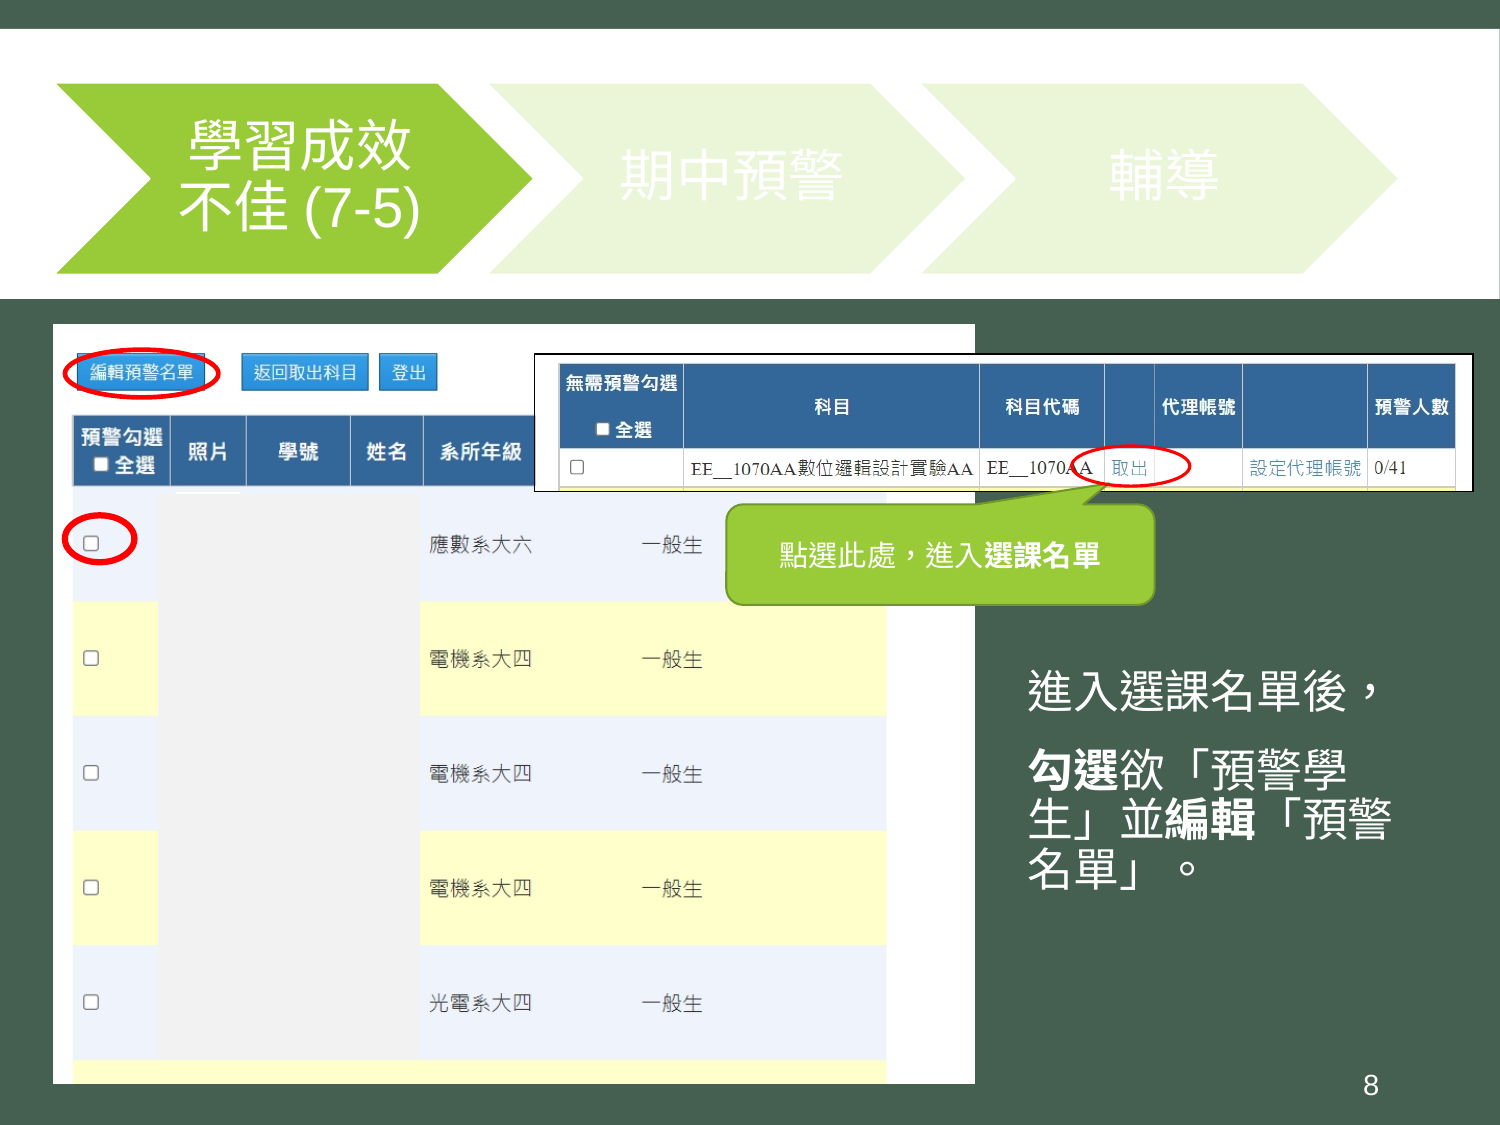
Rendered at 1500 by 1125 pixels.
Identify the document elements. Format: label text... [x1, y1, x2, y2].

list 進入選課名單後， 勾選欲「預警學生」並編輯「預警名單」。 [1012, 661, 1437, 1028]
text_box 點選此處，進入選課名單 [982, 500, 1156, 606]
slide_number 8 [1355, 1053, 1473, 1114]
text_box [52, 66, 1400, 291]
picture [535, 354, 1473, 492]
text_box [52, 324, 975, 1085]
